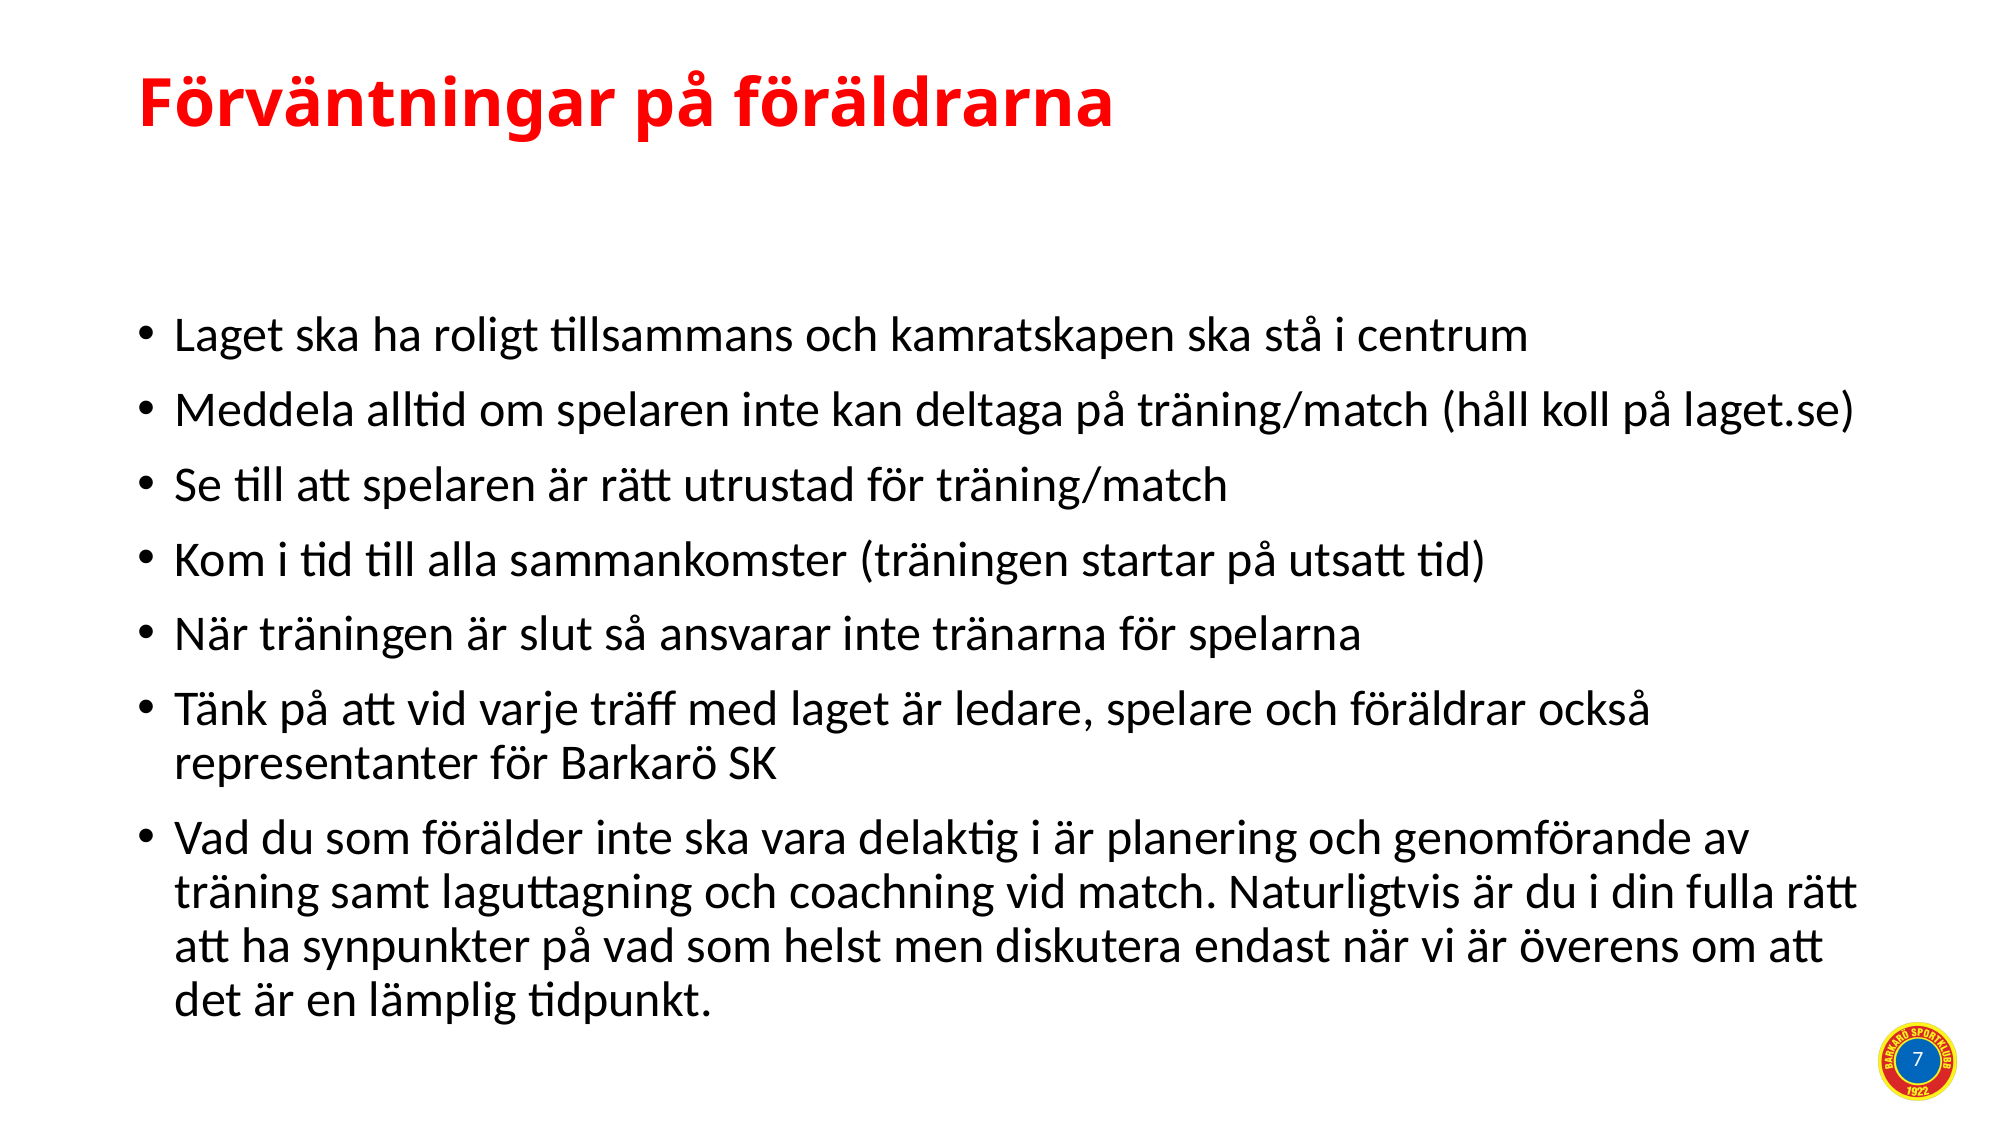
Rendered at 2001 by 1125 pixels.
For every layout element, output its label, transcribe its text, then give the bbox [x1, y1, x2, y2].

picture [1869, 1020, 1963, 1103]
list Laget ska ha roligt tillsammans och kamratskapen ska stå i centrum Meddela alltid om spelaren inte kan deltaga på träning/match (håll koll på laget.se) Se till att spelaren är rätt utrustad för träning/match Kom i tid till alla sammankomster (träningen startar på utsatt tid) När träningen är slut så ansvarar inte tränarna för spelarna Tänk på att vid varje träff med laget är ledare, spelare och föräldrar också representanter för Barkarö SK Vad du som förälder inte ska vara delaktig i är planering och genomförande av träning samt laguttagning och coachning vid match. Naturligtvis är du i din fulla rätt att ha synpunkter på vad som helst men diskutera endast när vi är överens om att det är en lämplig tidpunkt. [137, 299, 1863, 1014]
title Förväntningar på föräldrarna [137, 59, 1863, 141]
